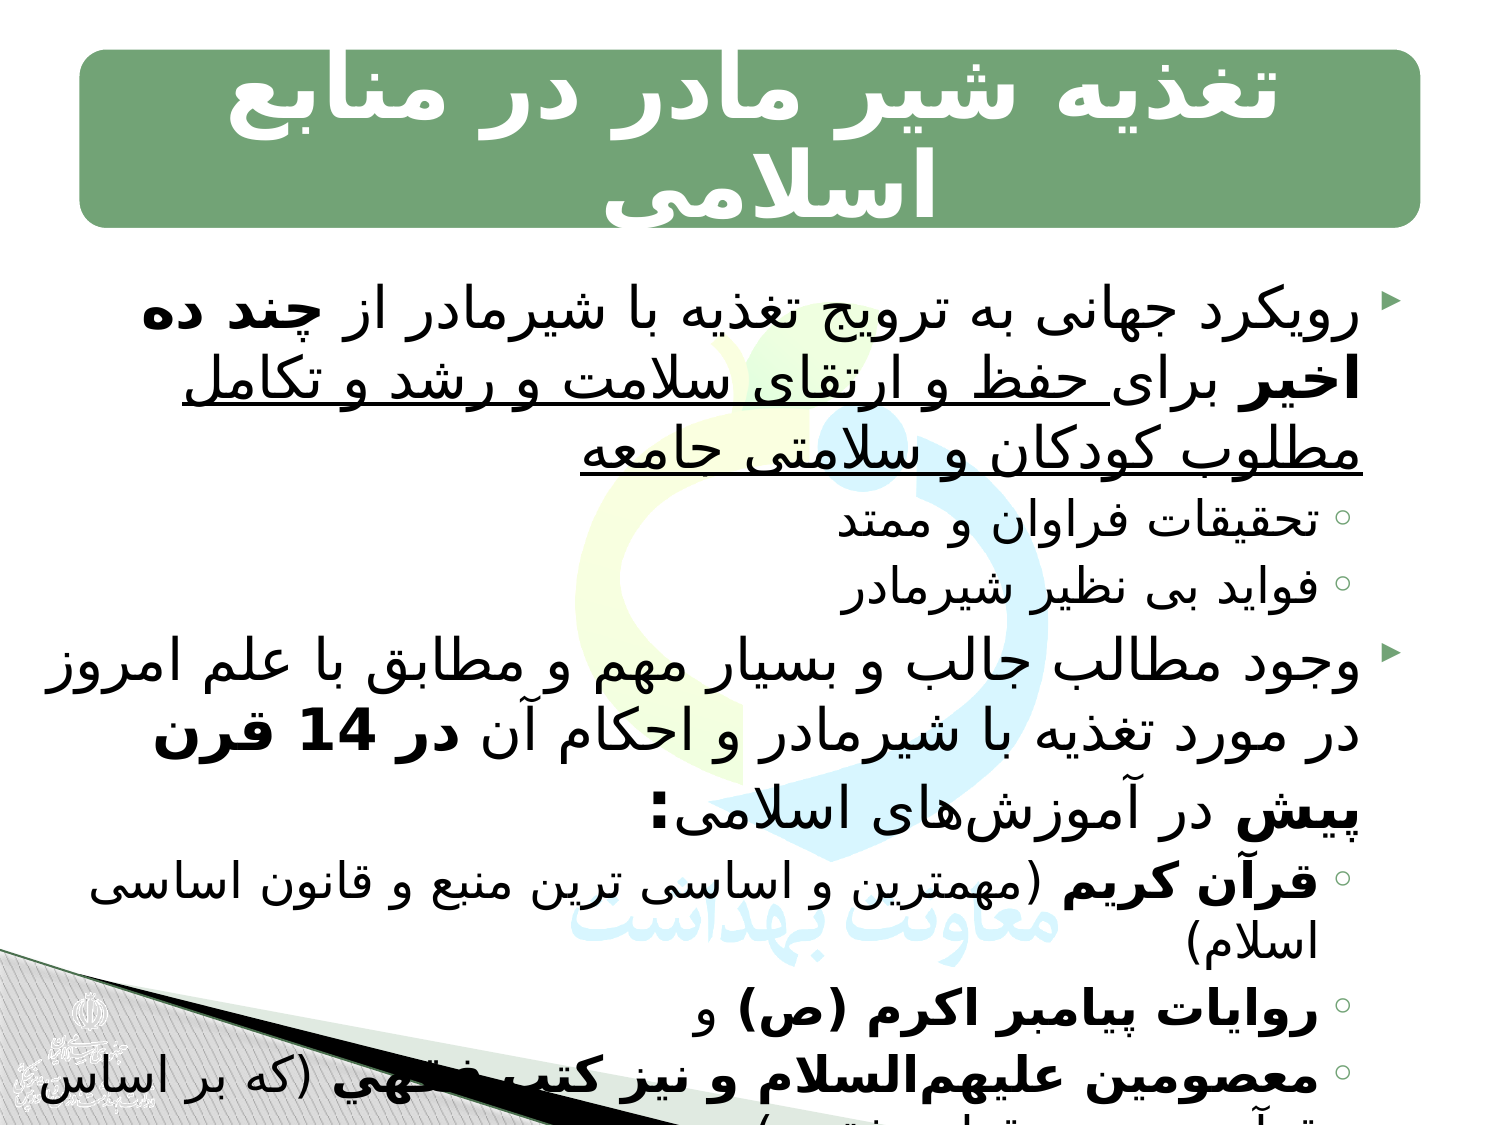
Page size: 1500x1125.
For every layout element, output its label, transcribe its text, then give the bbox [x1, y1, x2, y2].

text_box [74, 44, 1426, 233]
list رویکرد جهانی به ترویج تغذیه با شیرمادر از چند ده اخیر برای حفظ و ارتقای سلامت و رشد و تکامل مطلوب کودکان و سلامتی جامعه تحقیقات فراوان و ممتد فواید بی نظیر شیرمادر وجود مطالب جالب و بسیار مهم و مطابق با علم امروز در مورد تغذيه با شيرمادر و احكام آن در 14 قرن پیش در آموزش‌های اسلامی: قرآن کریم (مهمترین و اساسی ترین منبع و قانون اساسی اسلام) روايات پيامبر اكرم (ص) و معصومين عليهم‌السلا‌م و نيز كتب فقهي (كه بر اساس قرآن، سنت و قواعد فقهي) [12, 262, 1438, 1005]
